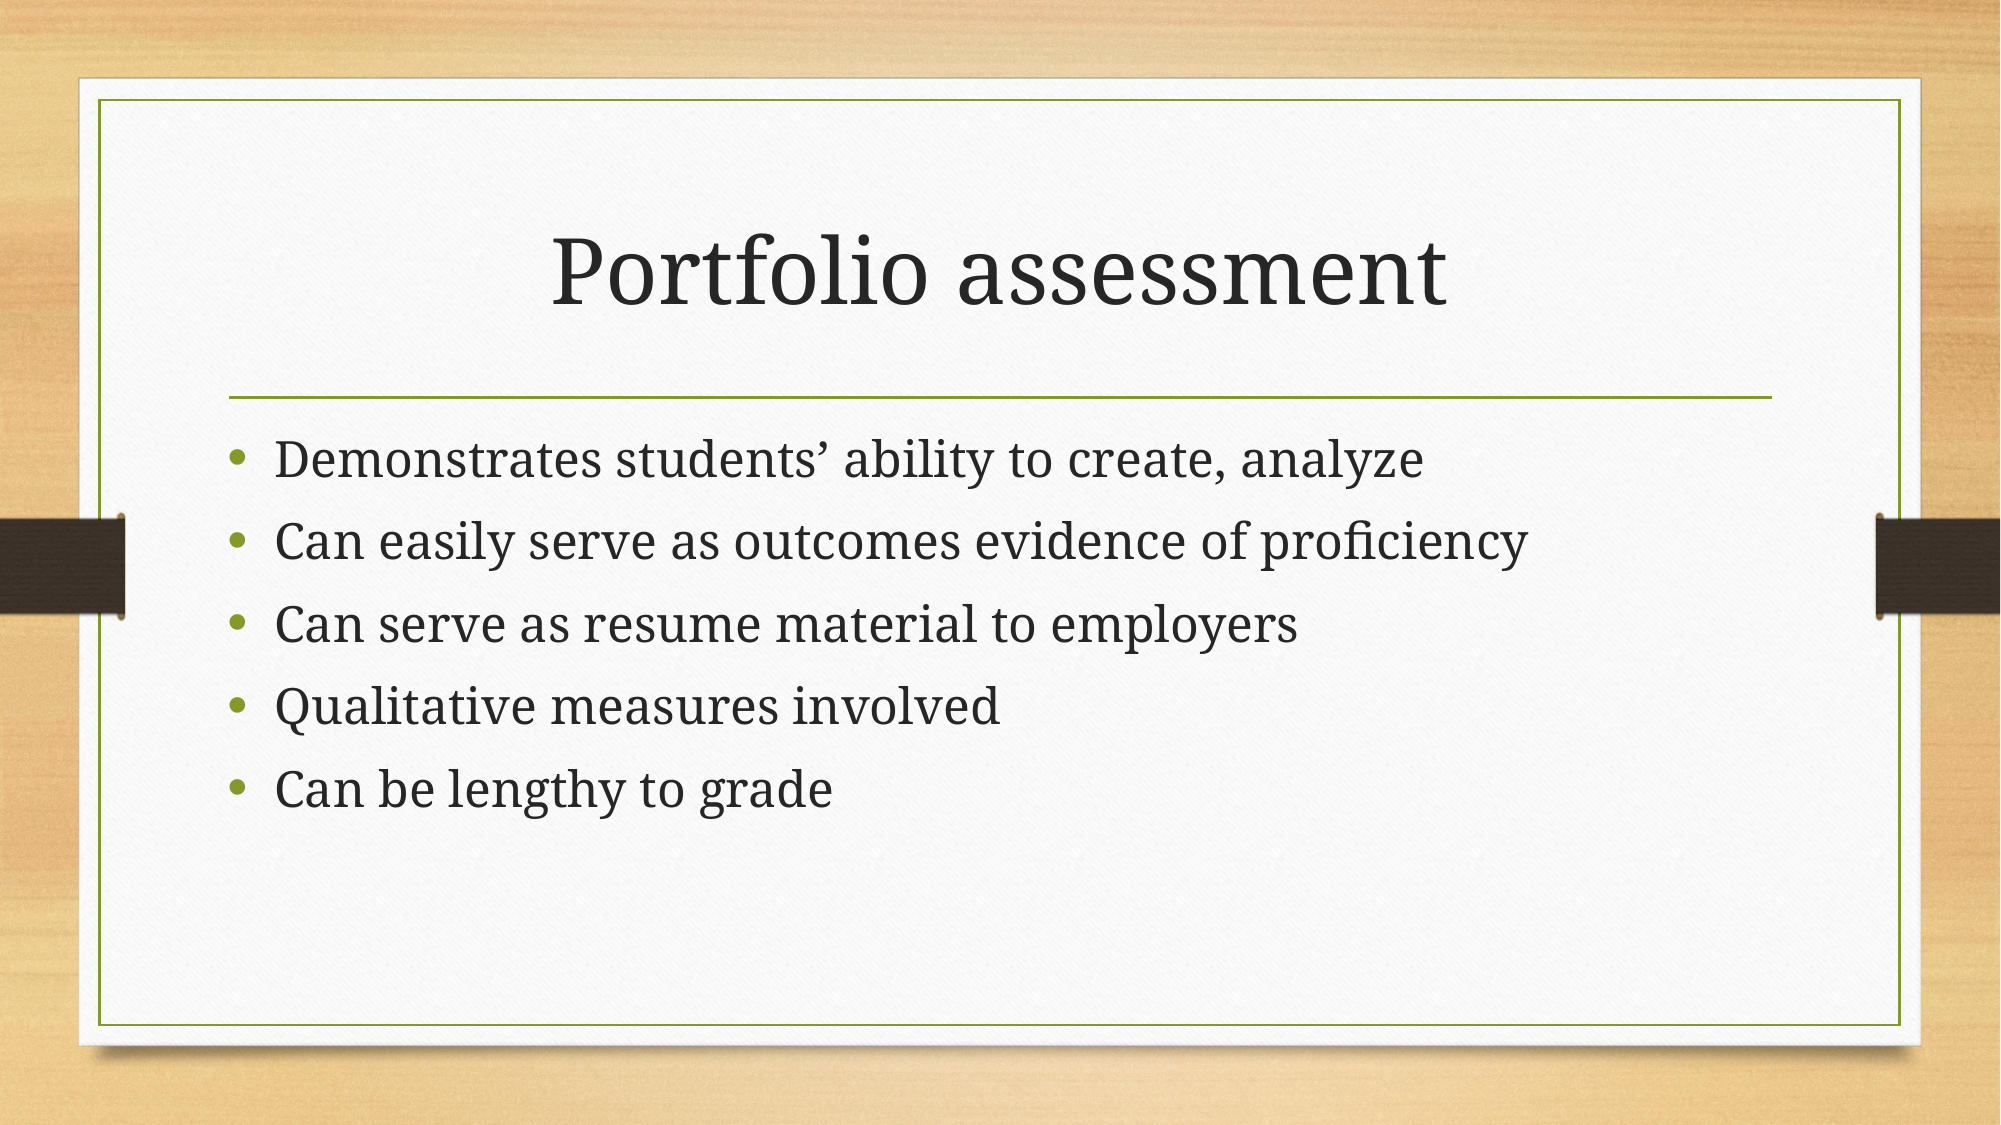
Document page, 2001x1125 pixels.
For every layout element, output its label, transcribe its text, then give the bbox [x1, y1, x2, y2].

picture [0, 0, 2001, 1125]
title Portfolio assessment [212, 161, 1788, 375]
list Demonstrates students’ ability to create, analyze Can easily serve as outcomes evidence of proficiency Can serve as resume material to employers Qualitative measures involved Can be lengthy to grade [212, 419, 1788, 964]
